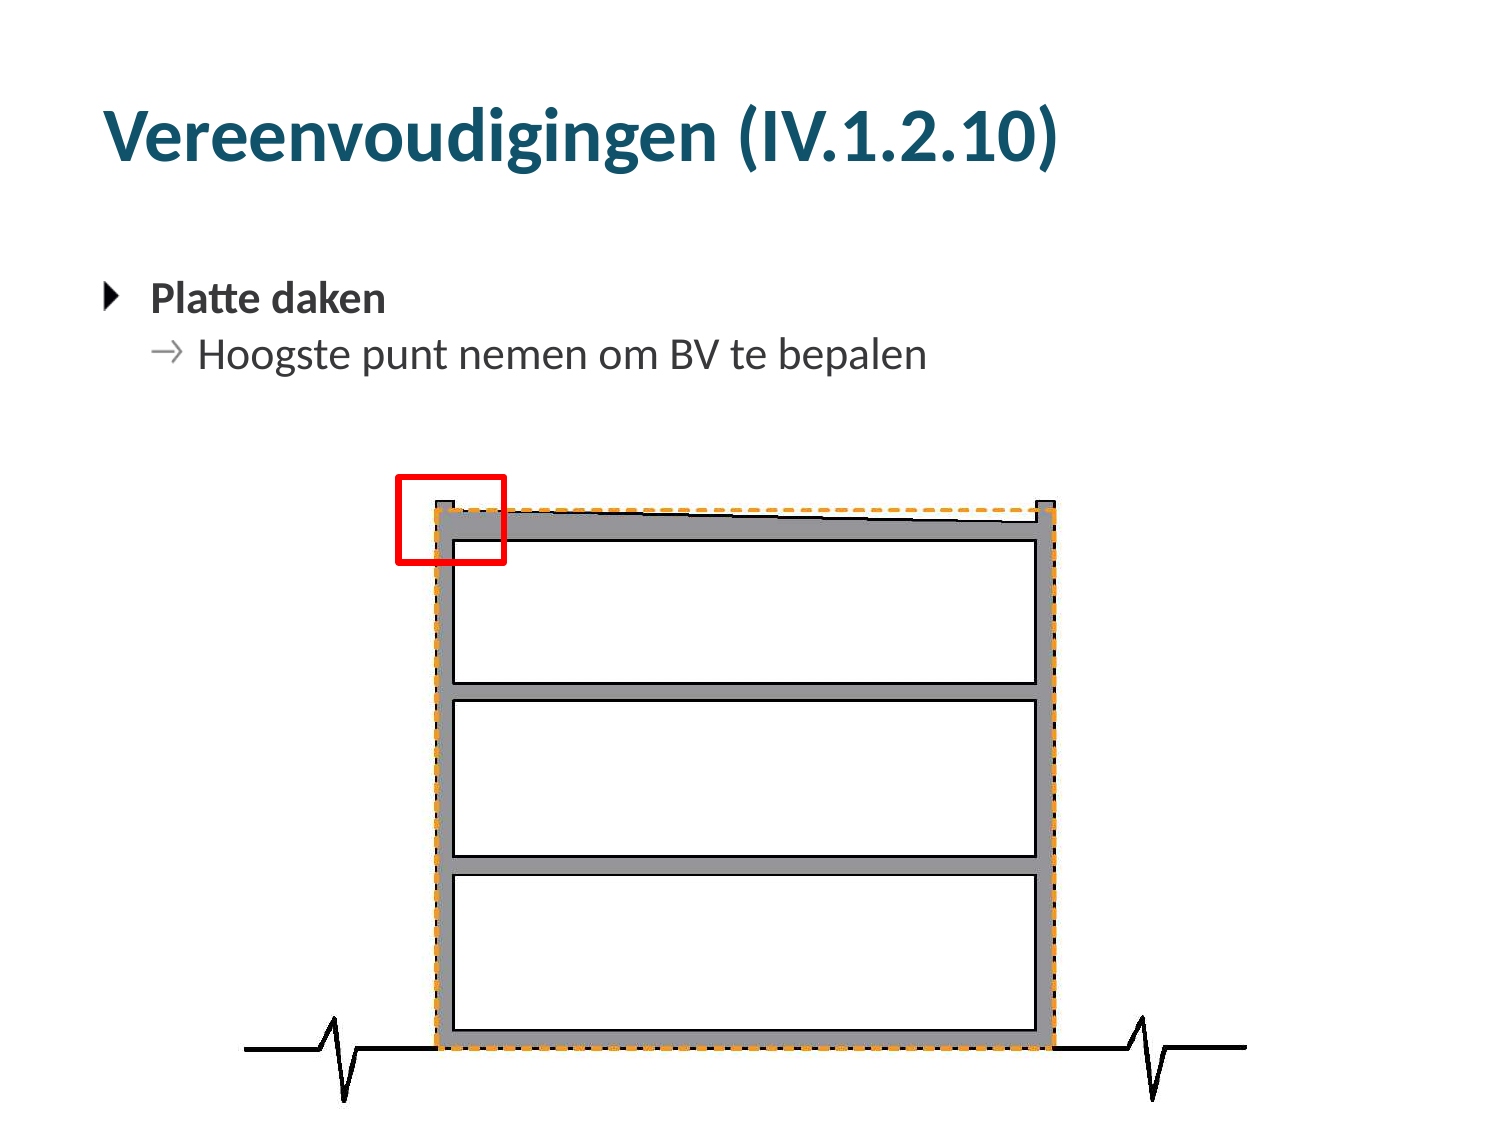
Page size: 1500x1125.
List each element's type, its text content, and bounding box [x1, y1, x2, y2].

title Vereenvoudigingen (IV.1.2.10) [88, 90, 1459, 268]
picture [236, 458, 1264, 1114]
picture [103, 281, 145, 311]
picture [150, 340, 195, 364]
list Platte daken Hoogste punt nemen om BV te bepalen [88, 268, 1459, 1083]
